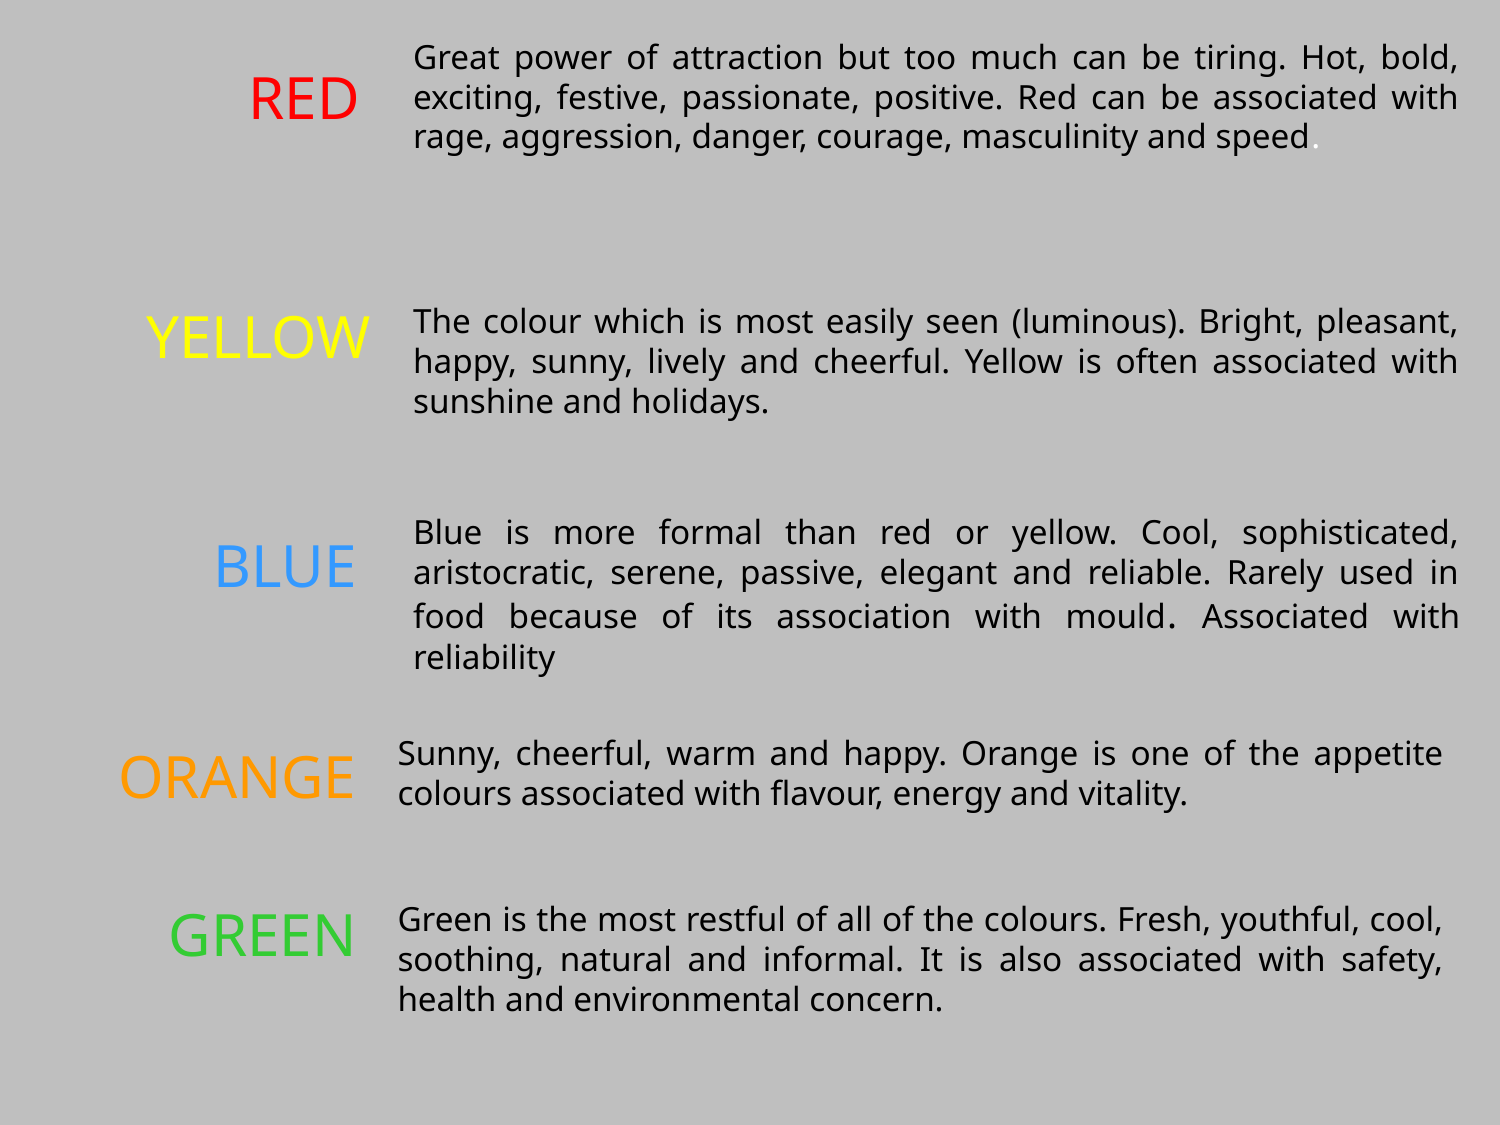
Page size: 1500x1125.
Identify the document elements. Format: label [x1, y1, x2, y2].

text_box [0, 30, 1471, 1066]
